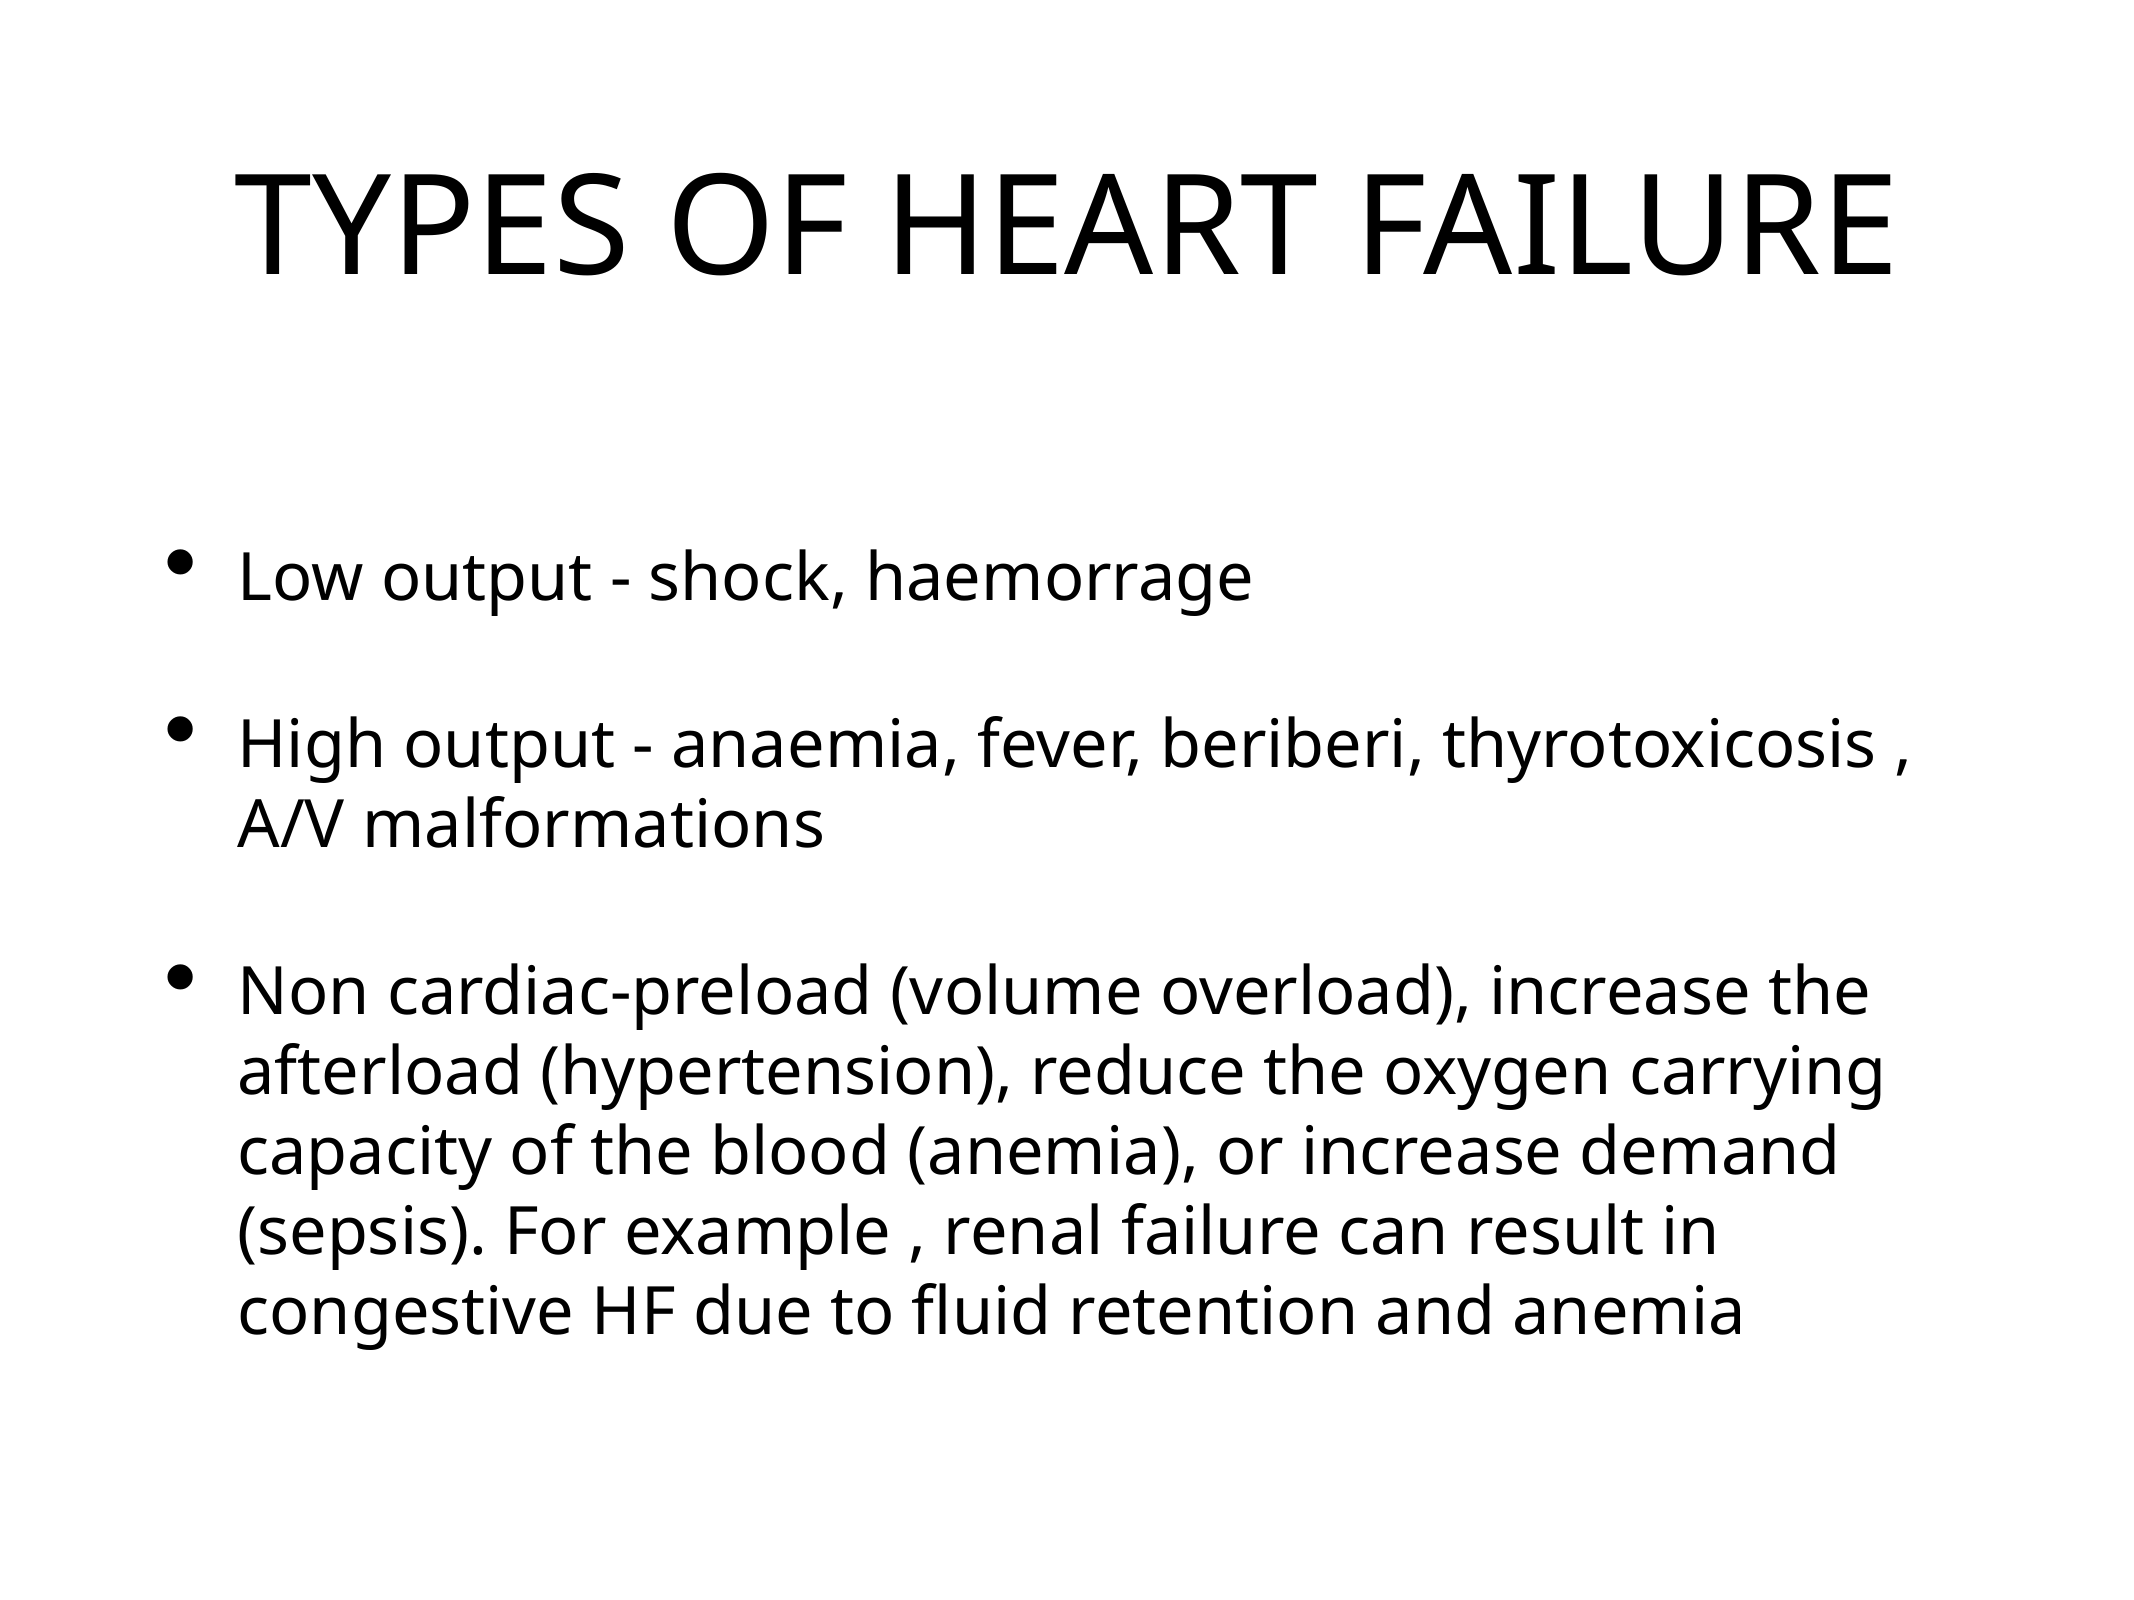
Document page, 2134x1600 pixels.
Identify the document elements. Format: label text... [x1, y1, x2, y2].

title TYPES OF HEART FAILURE [155, 41, 1978, 397]
list Low output - shock, haemorrage High output - anaemia, fever, beriberi, thyrotoxicosis , A/V malformations Non cardiac-preload (volume overload), increase the afterload (hypertension), reduce the oxygen carrying capacity of the blood (anemia), or increase demand (sepsis). For example , renal failure can result in congestive HF due to fluid retention and anemia [155, 424, 1978, 1457]
